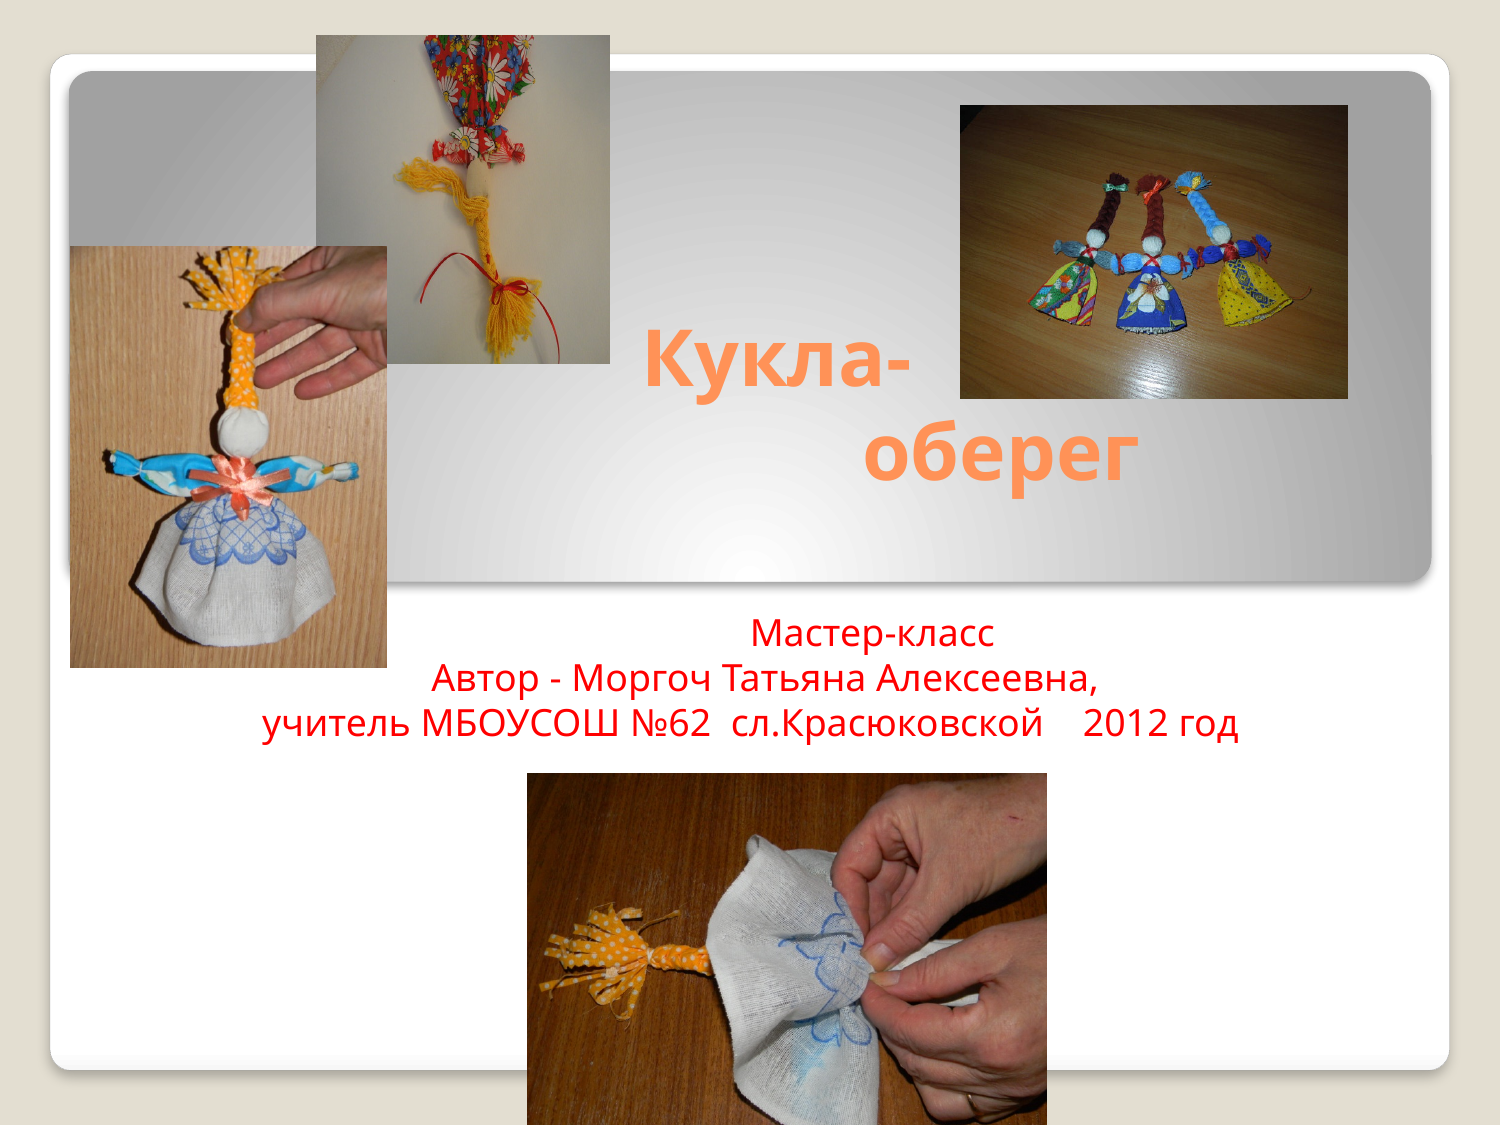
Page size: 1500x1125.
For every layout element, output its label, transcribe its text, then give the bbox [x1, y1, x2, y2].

subtitle Мастер-класс Автор - Моргоч Татьяна Алексеевна, учитель МБОУСОШ №62 сл.Красюковской 2012 год [117, 609, 1393, 903]
picture [527, 773, 1048, 1125]
title Кукла- оберег [394, 298, 1394, 599]
picture [70, 34, 610, 669]
picture [960, 105, 1348, 399]
